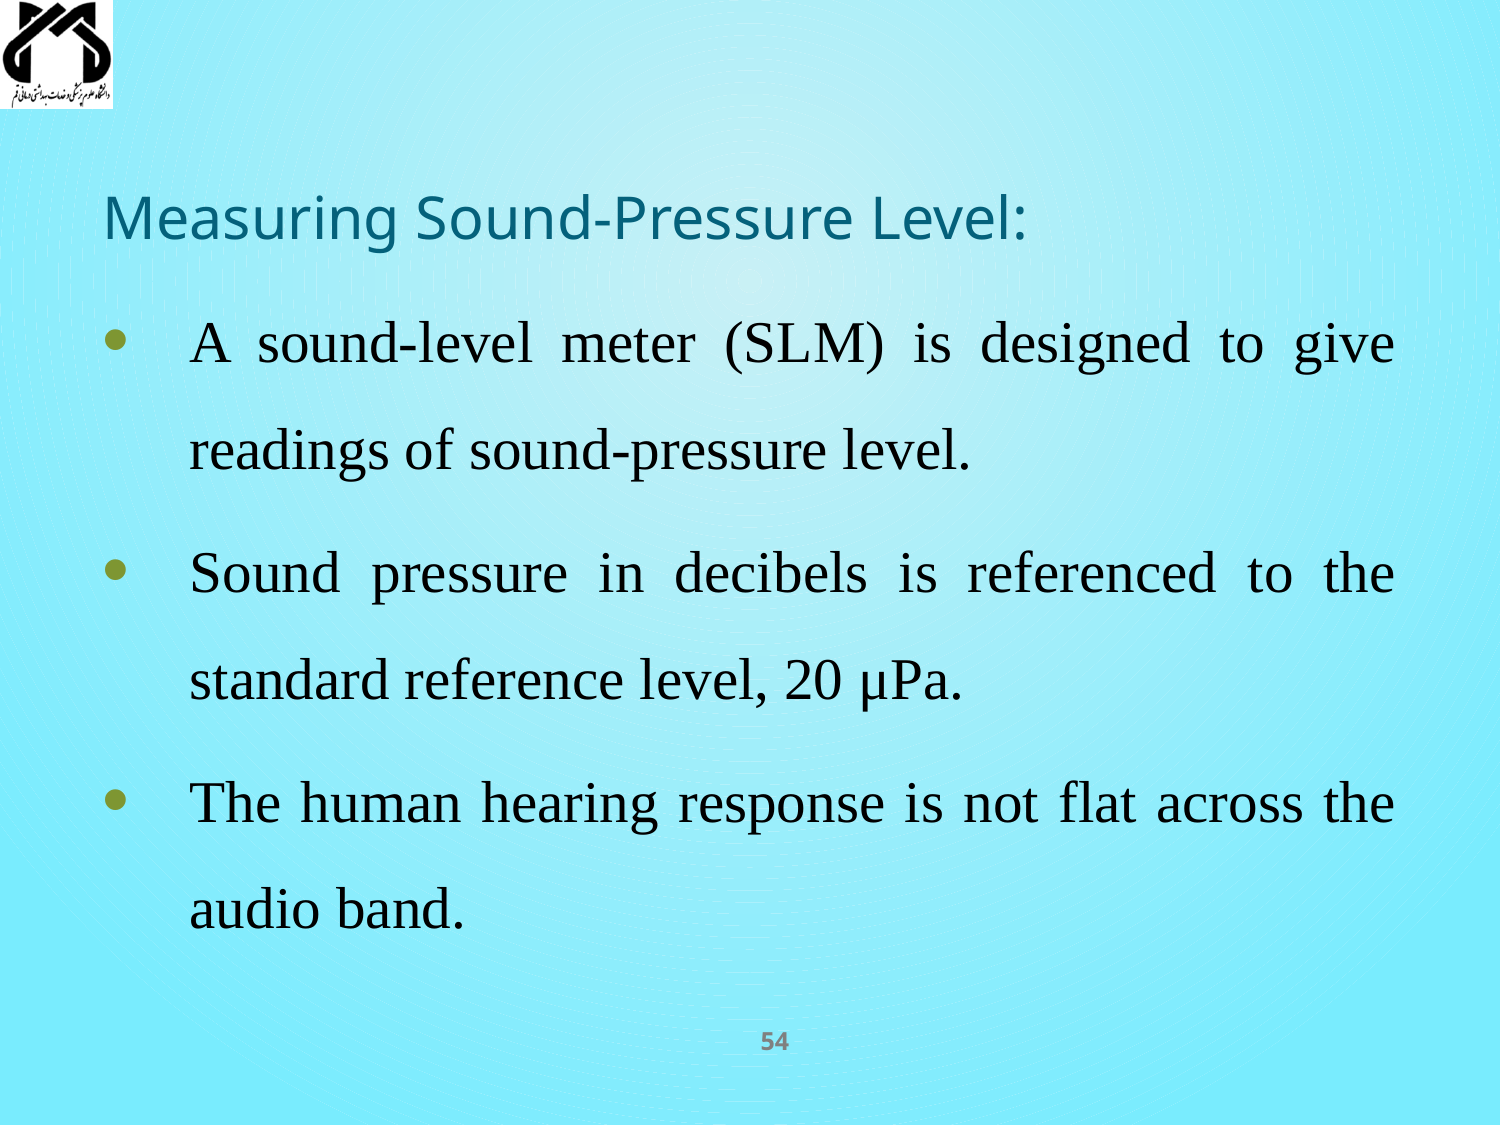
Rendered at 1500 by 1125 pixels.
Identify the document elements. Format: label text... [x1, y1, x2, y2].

slide_number 54 [624, 1012, 925, 1073]
subtitle Measuring Sound-Pressure Level: A sound-level meter (SLM) is designed to give readings of sound-pressure level. Sound pressure in decibels is referenced to the standard reference level, 20 μPa. The human hearing response is not flat across the audio band. [87, 137, 1413, 963]
picture [0, 0, 113, 109]
